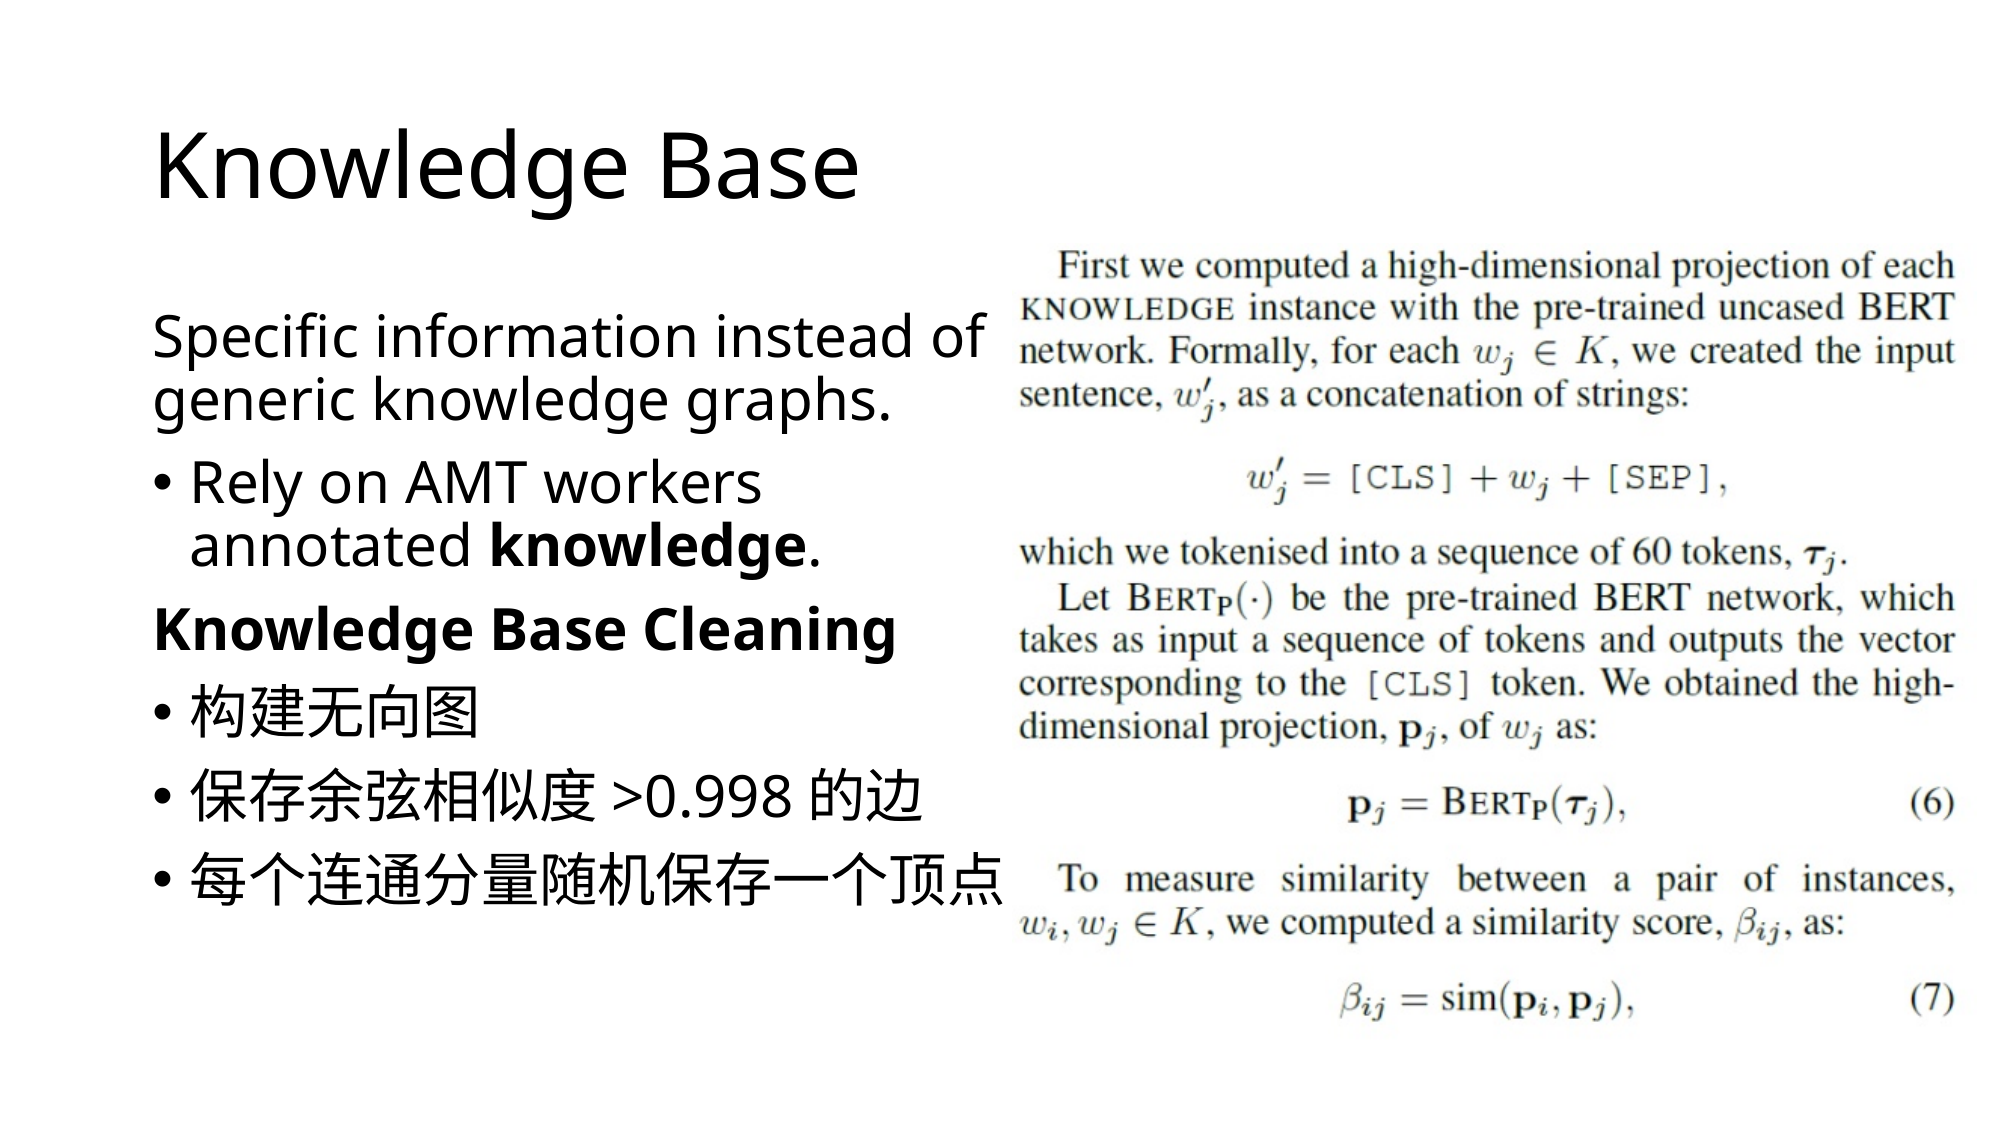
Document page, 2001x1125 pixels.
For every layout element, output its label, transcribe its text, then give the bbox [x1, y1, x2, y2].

title Knowledge Base [137, 59, 1863, 278]
picture [1012, 243, 1977, 1040]
list Specific information instead of generic knowledge graphs. Rely on AMT workers annotated knowledge. Knowledge Base Cleaning 构建无向图 保存余弦相似度>0.998的边 每个连通分量随机保存一个顶点 [137, 299, 1012, 1014]
